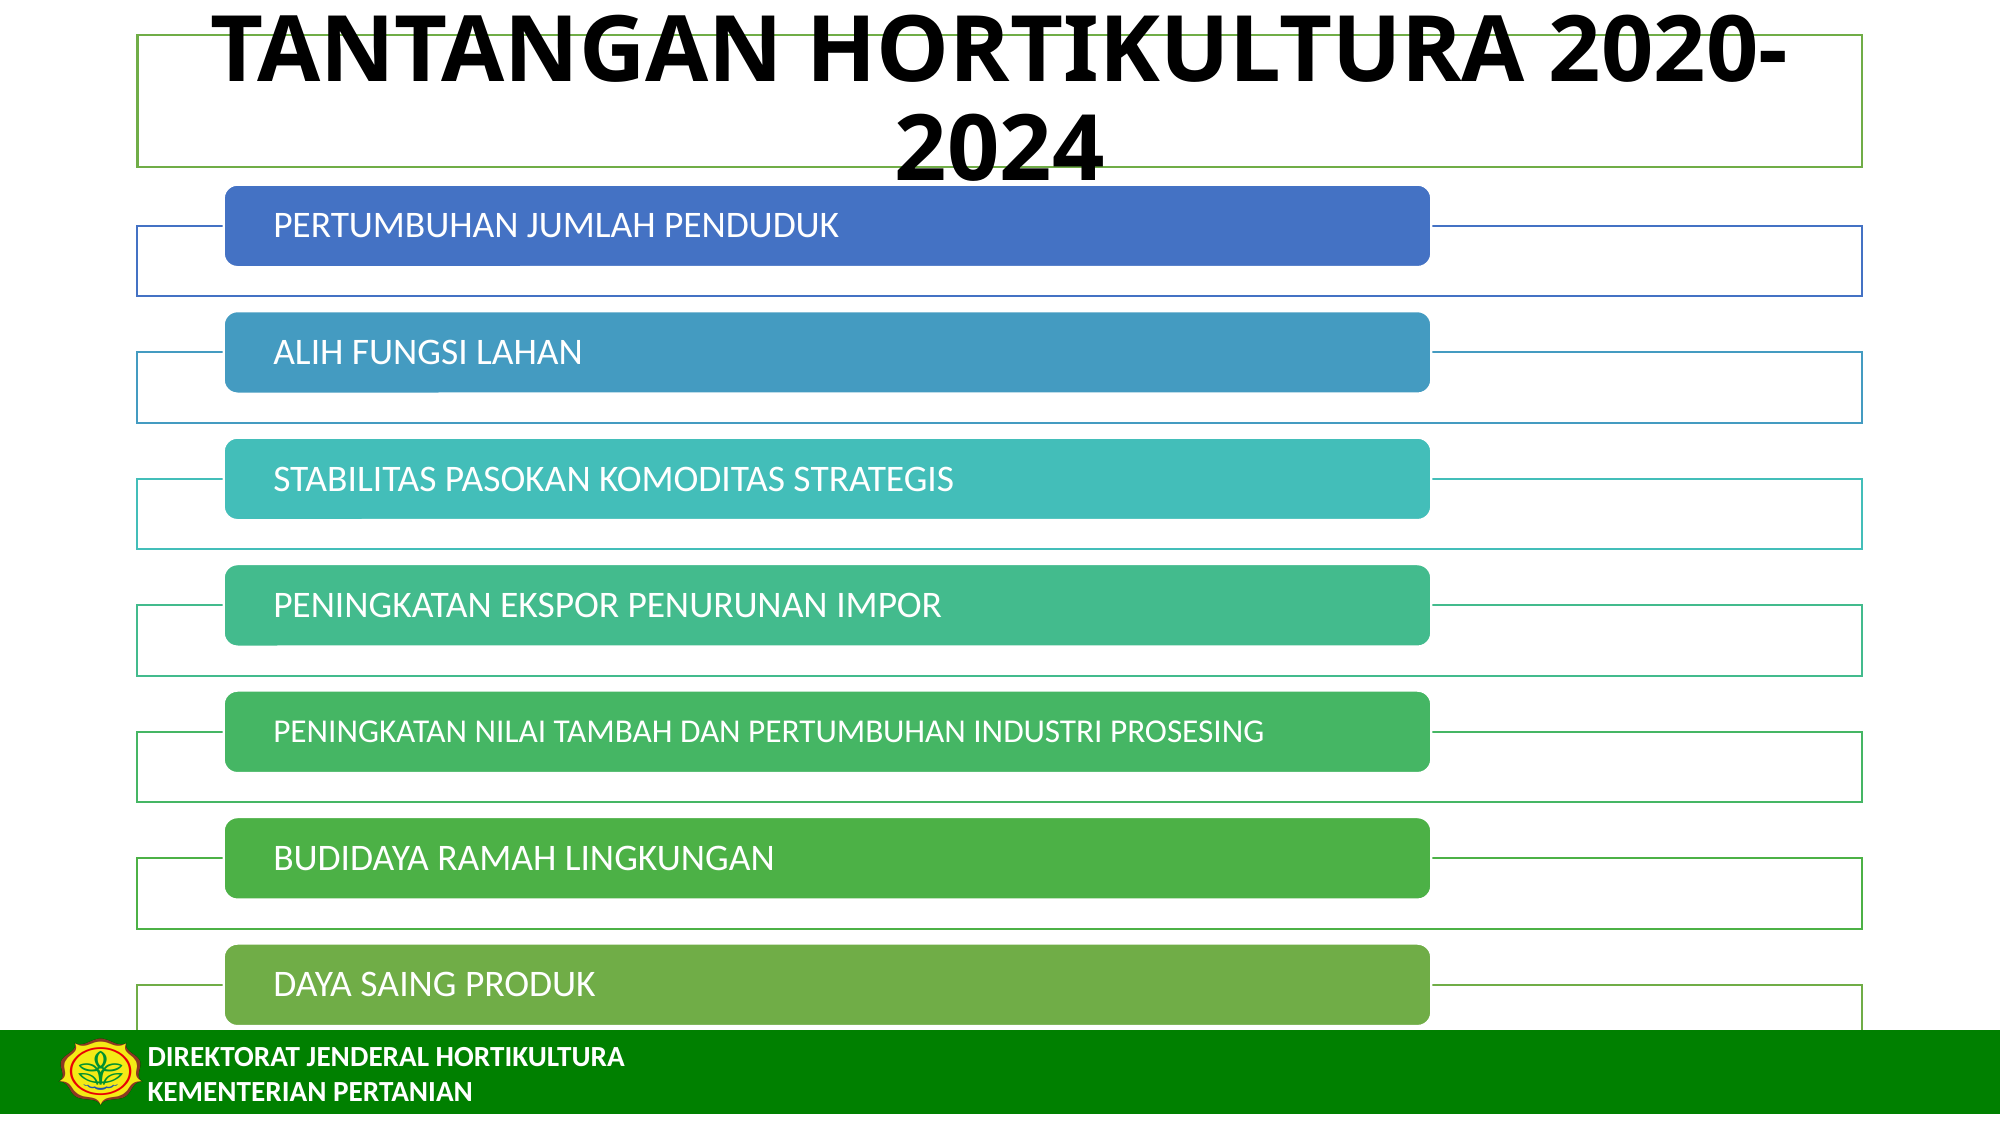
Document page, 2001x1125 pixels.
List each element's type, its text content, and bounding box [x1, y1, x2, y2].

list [137, 174, 1863, 1030]
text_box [0, 1030, 2000, 1113]
title TANTANGAN HORTIKULTURA 2020-2024 [136, 34, 1863, 168]
